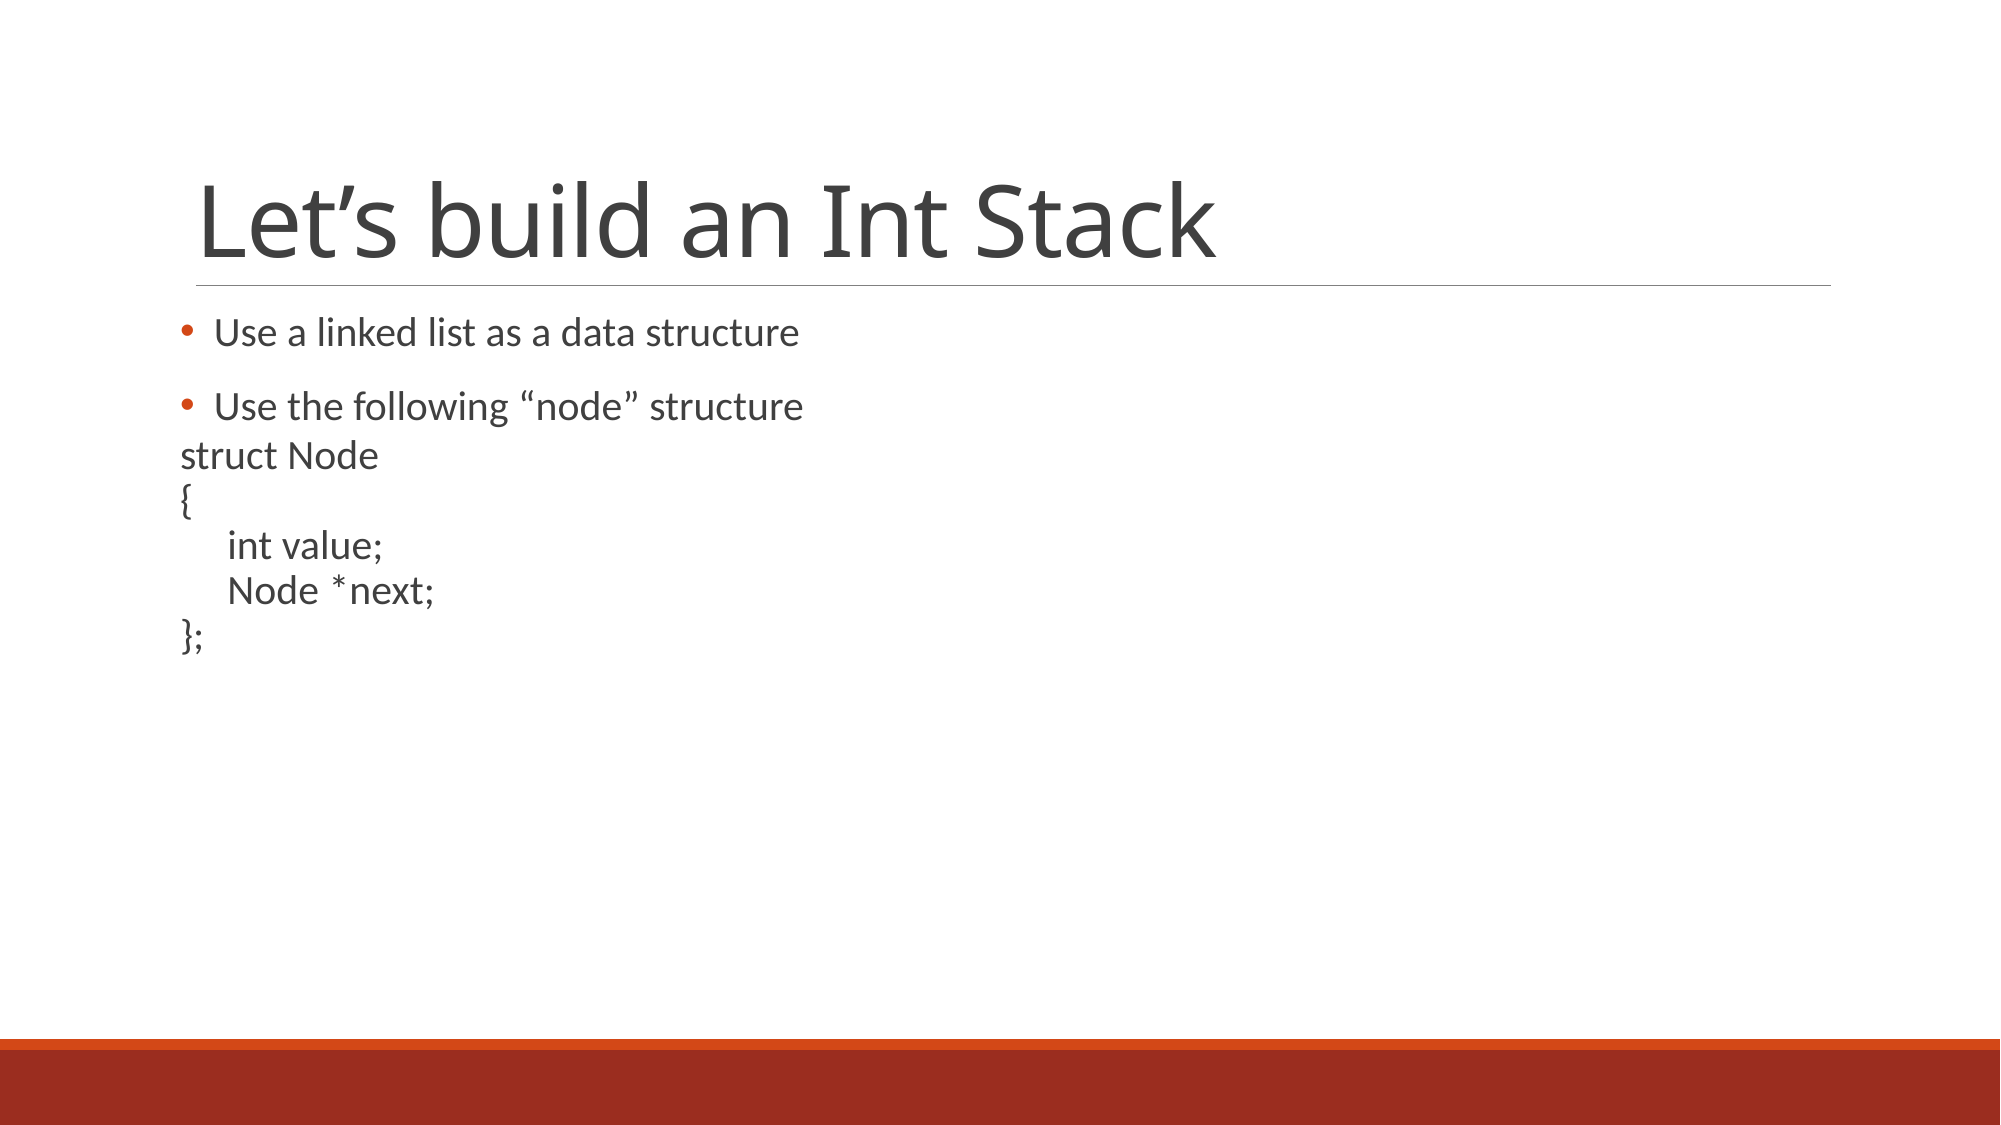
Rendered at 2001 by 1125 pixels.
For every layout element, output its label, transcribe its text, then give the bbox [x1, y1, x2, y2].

list Use a linked list as a data structure Use the following “node” structure struct Node { int value; Node *next; }; [180, 302, 1830, 963]
title Let’s build an Int Stack [180, 47, 1830, 285]
